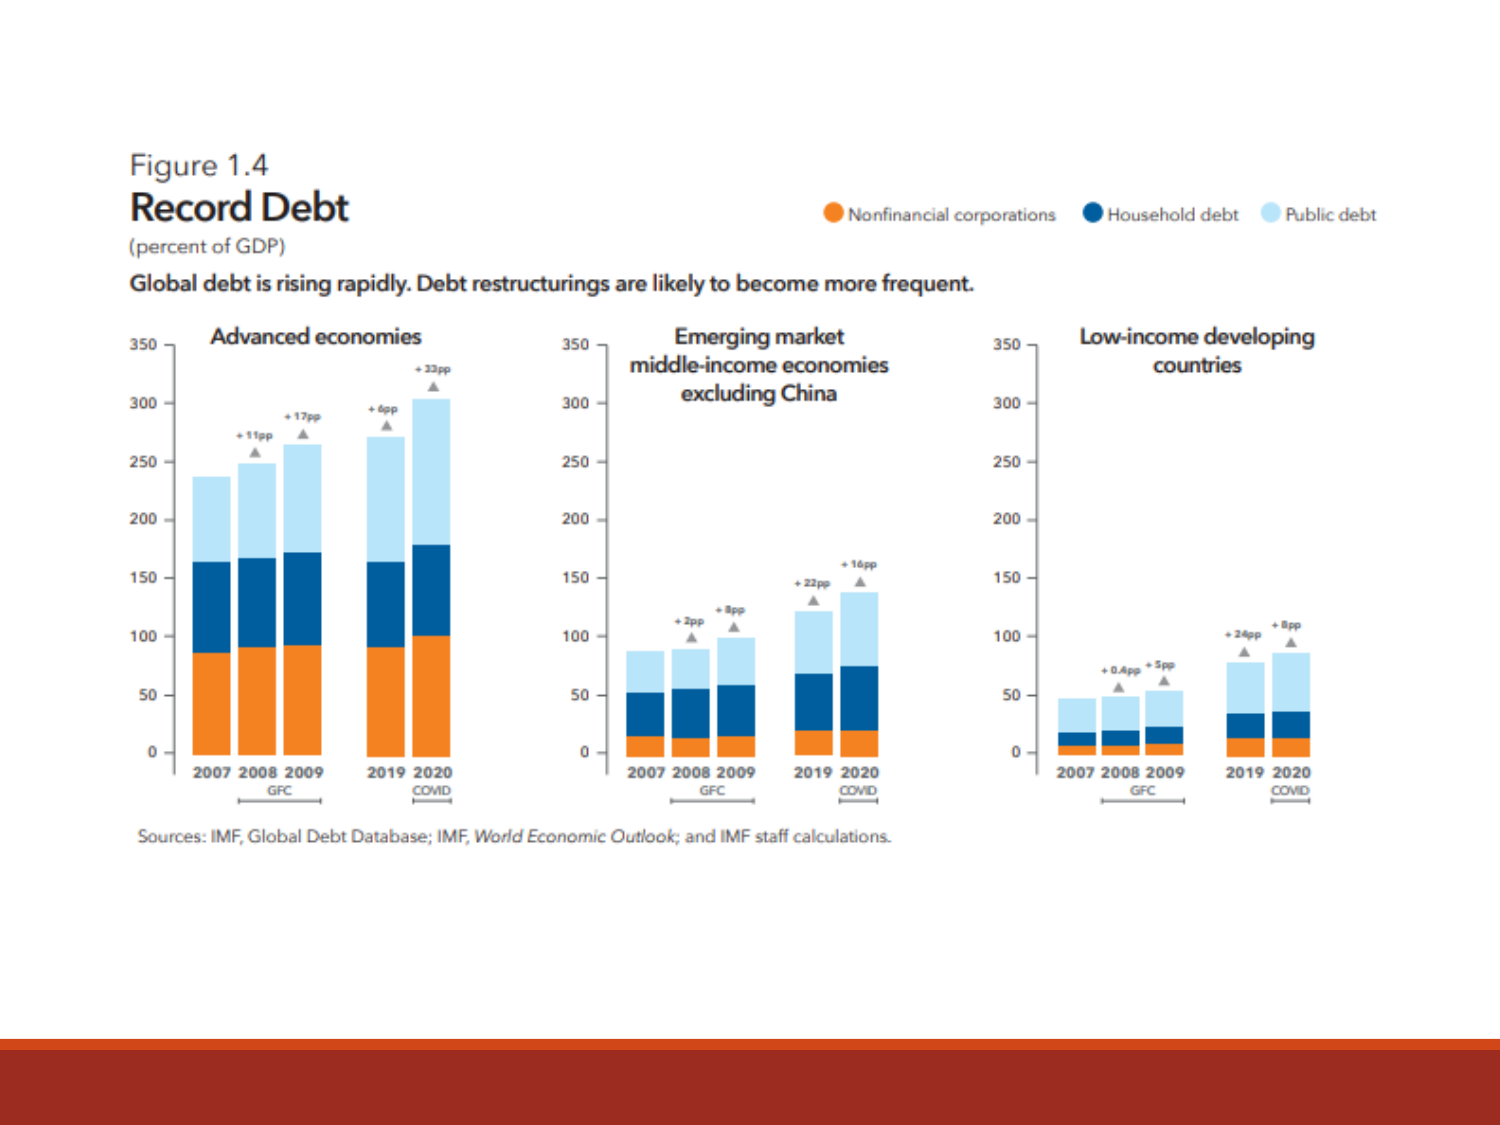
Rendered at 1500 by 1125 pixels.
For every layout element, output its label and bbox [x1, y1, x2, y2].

picture [123, 136, 1409, 858]
